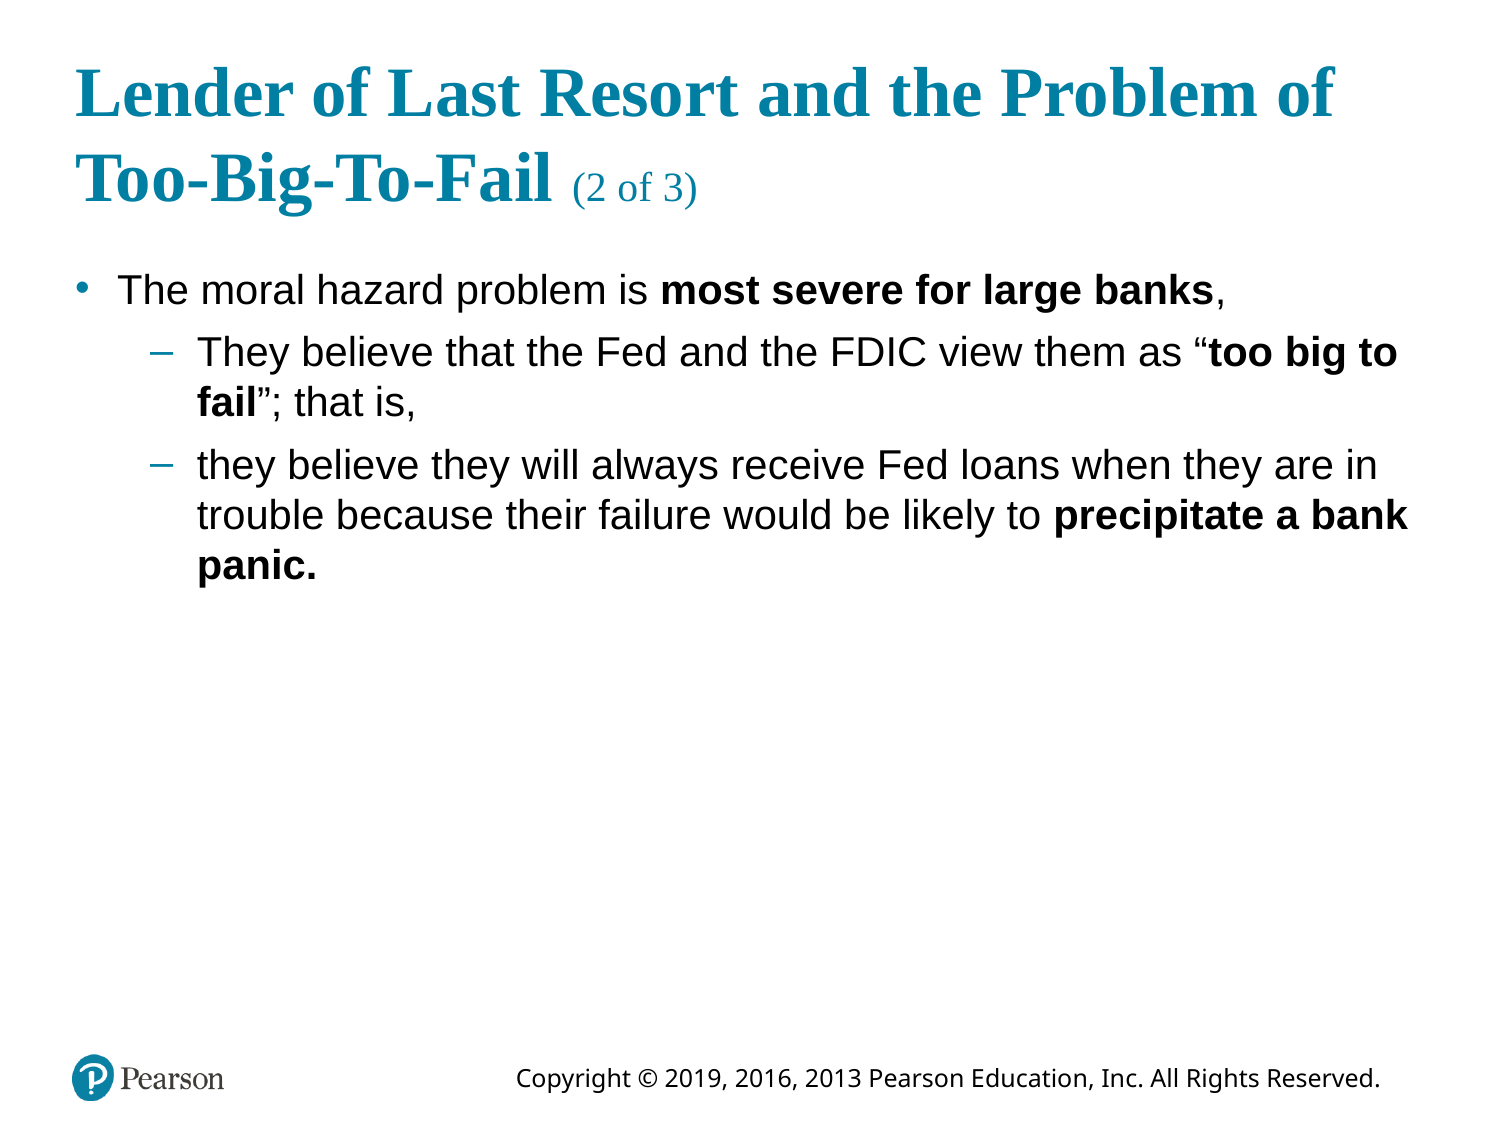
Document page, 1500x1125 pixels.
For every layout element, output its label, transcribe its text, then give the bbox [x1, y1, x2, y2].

picture [81, 1064, 107, 1089]
title Lender of Last Resort and the Problem of Too-Big-To-Fail (2 of 3) [75, 35, 1425, 216]
list The moral hazard problem is most severe for large banks, They believe that the Fed and the FDIC view them as “too big to fail”; that is, they believe they will always receive Fed loans when they are in trouble because their failure would be likely to precipitate a bank panic. [75, 262, 1425, 1005]
picture [72, 1087, 83, 1101]
picture [99, 1054, 224, 1101]
picture [72, 1054, 89, 1072]
